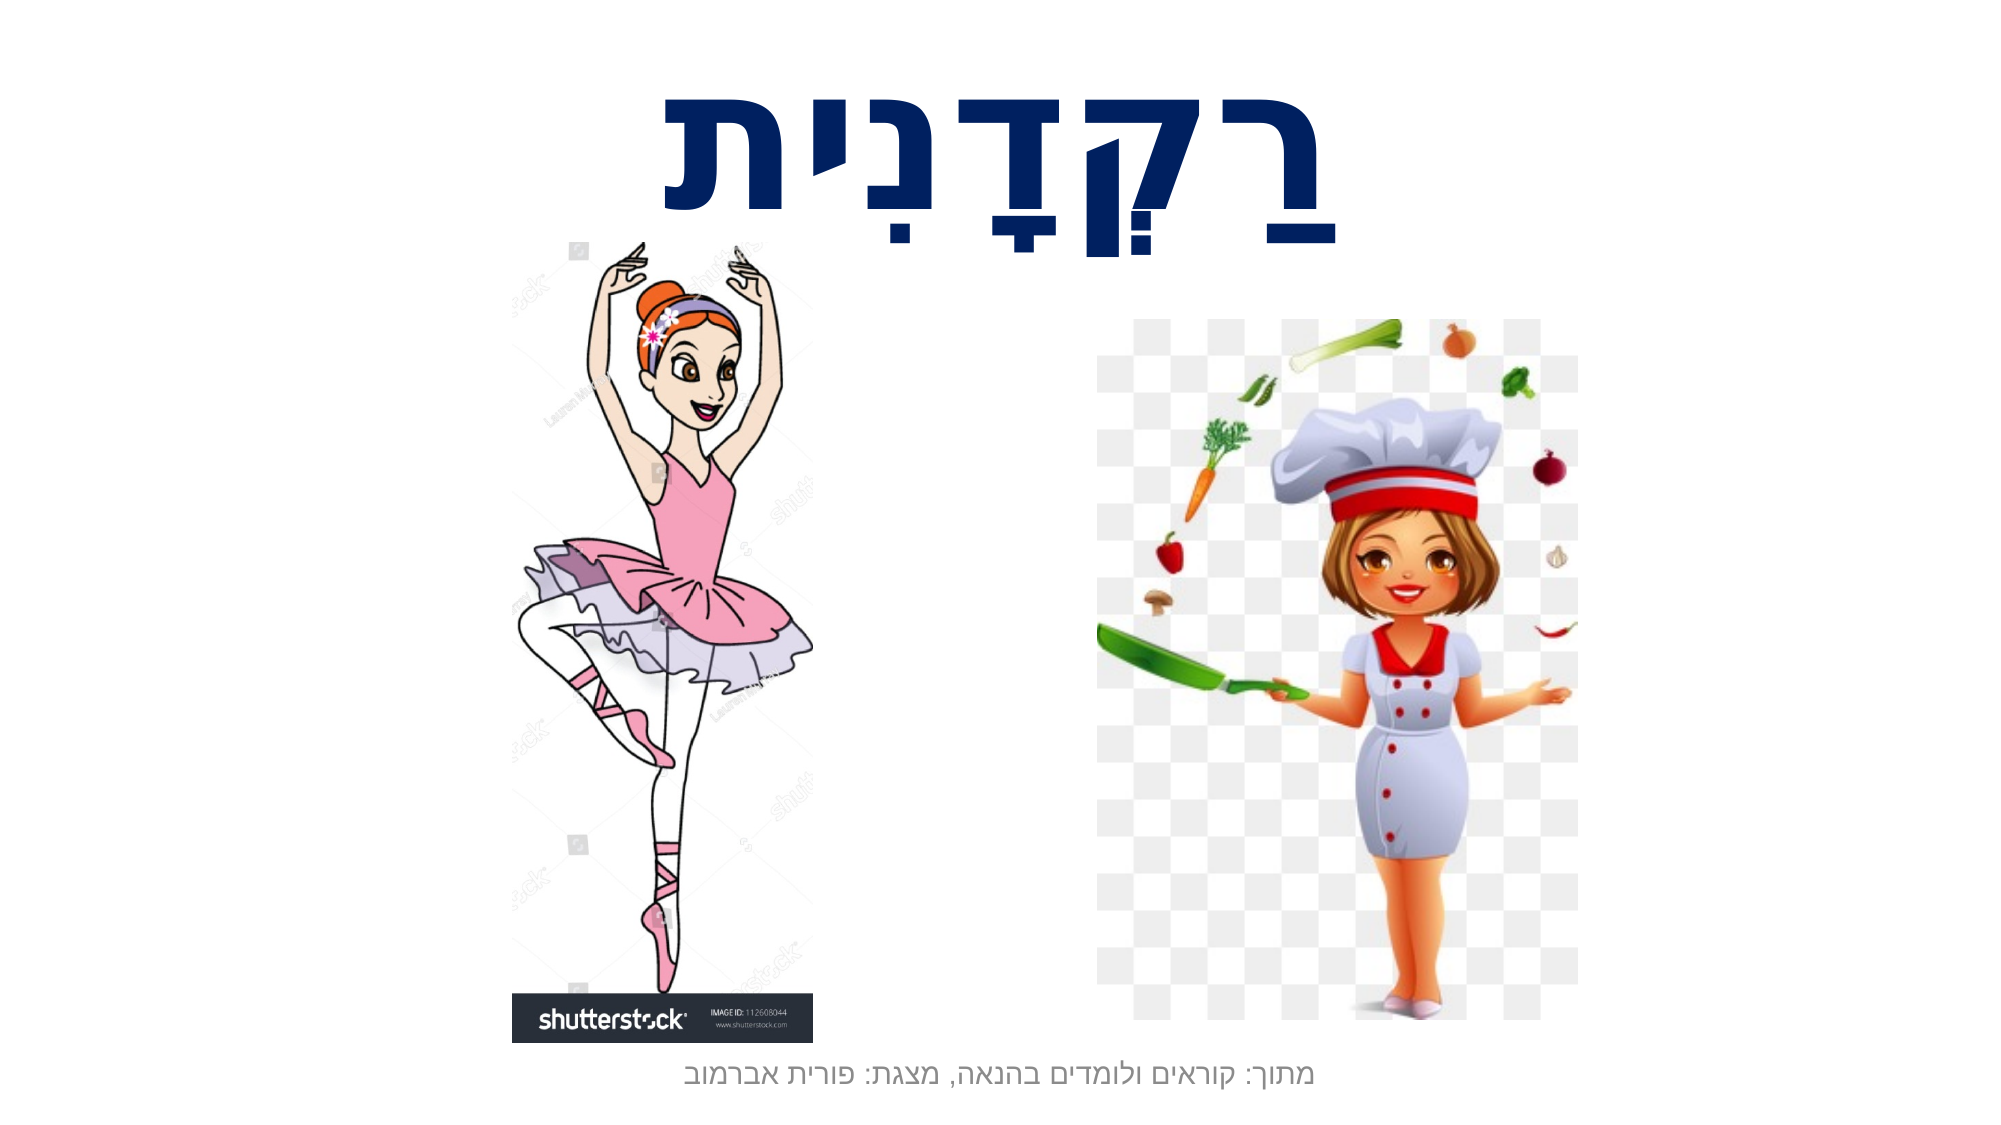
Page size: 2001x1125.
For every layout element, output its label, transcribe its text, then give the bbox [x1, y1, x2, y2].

footer מתוך: קוראים ולומדים בהנאה, מצגת: פורית אברמוב [662, 1042, 1338, 1103]
picture [512, 242, 813, 1043]
picture [1097, 319, 1578, 1020]
title רַקְדָנִית [0, 0, 2000, 261]
